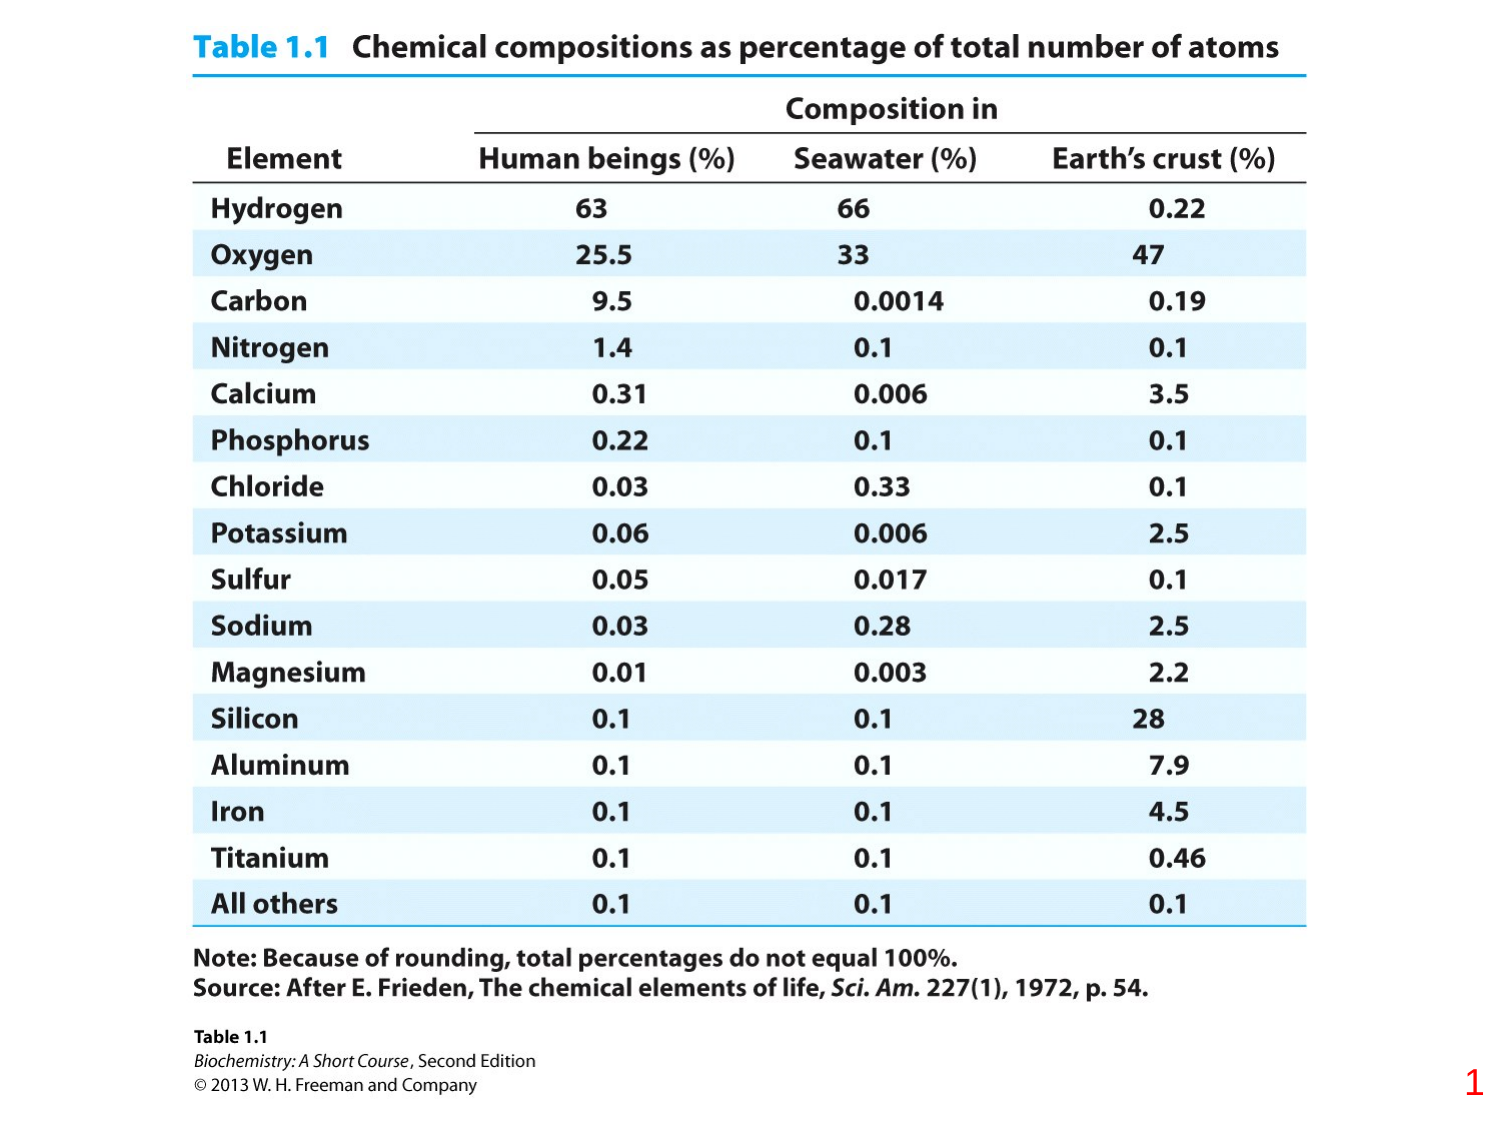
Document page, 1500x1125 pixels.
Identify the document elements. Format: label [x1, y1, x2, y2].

picture [186, 26, 1314, 1099]
